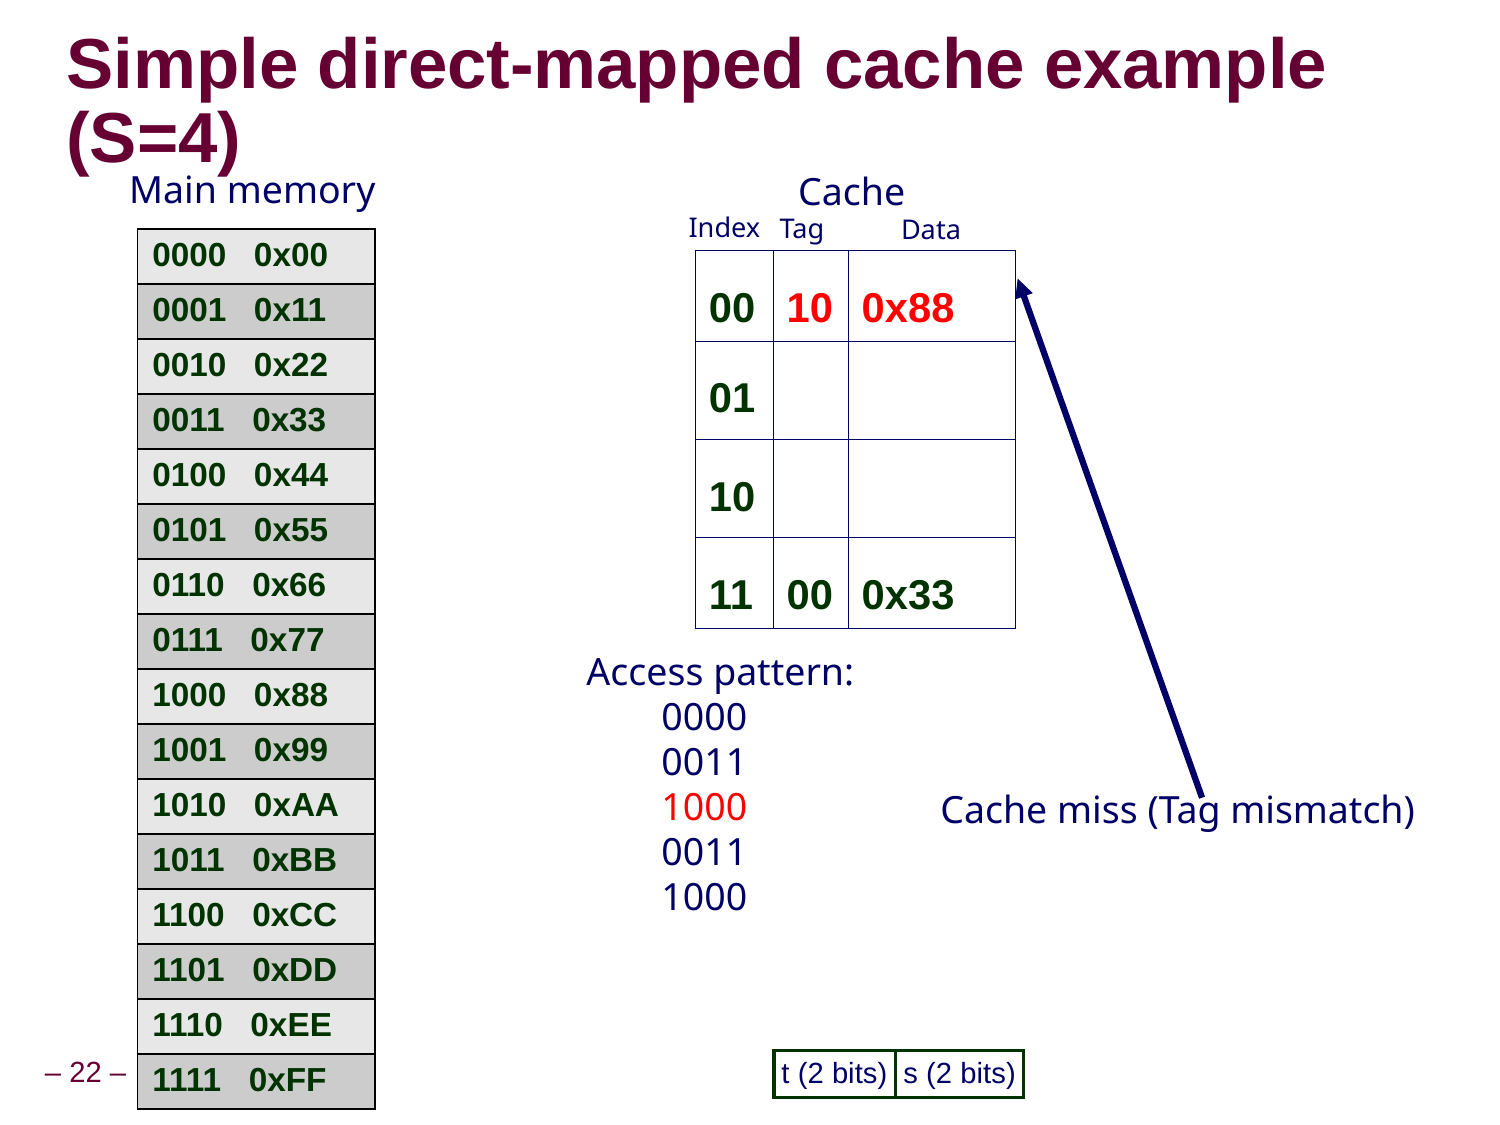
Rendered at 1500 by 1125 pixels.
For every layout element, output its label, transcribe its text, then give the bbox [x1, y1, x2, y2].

table_cell [774, 342, 848, 439]
table_cell 1101 0xDD [138, 945, 374, 998]
title Simple direct-mapped cache example (S=4) [66, 40, 1495, 168]
table_header 10 [774, 251, 848, 341]
table_cell 1110 0xEE [138, 1000, 374, 1053]
table_cell 0x33 [849, 538, 1015, 628]
table_cell [849, 440, 1015, 537]
table_cell 0110 0x66 [138, 560, 374, 613]
table_cell 0010 0x22 [138, 340, 374, 393]
text_box Access pattern: 0000 0011 1000 0011 1000 [572, 641, 878, 925]
table_cell [774, 440, 848, 537]
table_cell 1000 0x88 [138, 670, 374, 723]
table_header 0000 0x00 [138, 230, 374, 283]
table_cell 0011 0x33 [138, 395, 374, 448]
table_cell 00 [774, 538, 848, 628]
text_box [1015, 278, 1202, 795]
table_cell 01 [696, 342, 773, 439]
text_box Data [887, 206, 975, 253]
table_cell 0111 0x77 [138, 615, 374, 668]
table_cell 1011 0xBB [138, 835, 374, 888]
table_header 00 [696, 251, 773, 341]
table_cell 0001 0x11 [138, 285, 374, 338]
text_box Cache [784, 168, 919, 220]
table_header 0x88 [849, 251, 1015, 341]
text_box Index [675, 204, 774, 250]
text_box Main memory [115, 168, 389, 218]
text_box t (2 bits) [773, 1050, 895, 1098]
text_box Cache miss (Tag mismatch) [927, 778, 1429, 838]
table_cell 1010 0xAA [138, 780, 374, 833]
text_box Tag [766, 204, 838, 251]
text_box s (2 bits) [895, 1050, 1024, 1098]
table_cell 1111 0xFF [138, 1055, 374, 1108]
table_cell 1100 0xCC [138, 890, 374, 943]
table_cell 0101 0x55 [138, 505, 374, 558]
table_cell 10 [696, 440, 773, 537]
table_cell [849, 342, 1015, 439]
table_cell 0100 0x44 [138, 450, 374, 503]
table_cell 11 [696, 538, 773, 628]
table_cell 1001 0x99 [138, 725, 374, 778]
